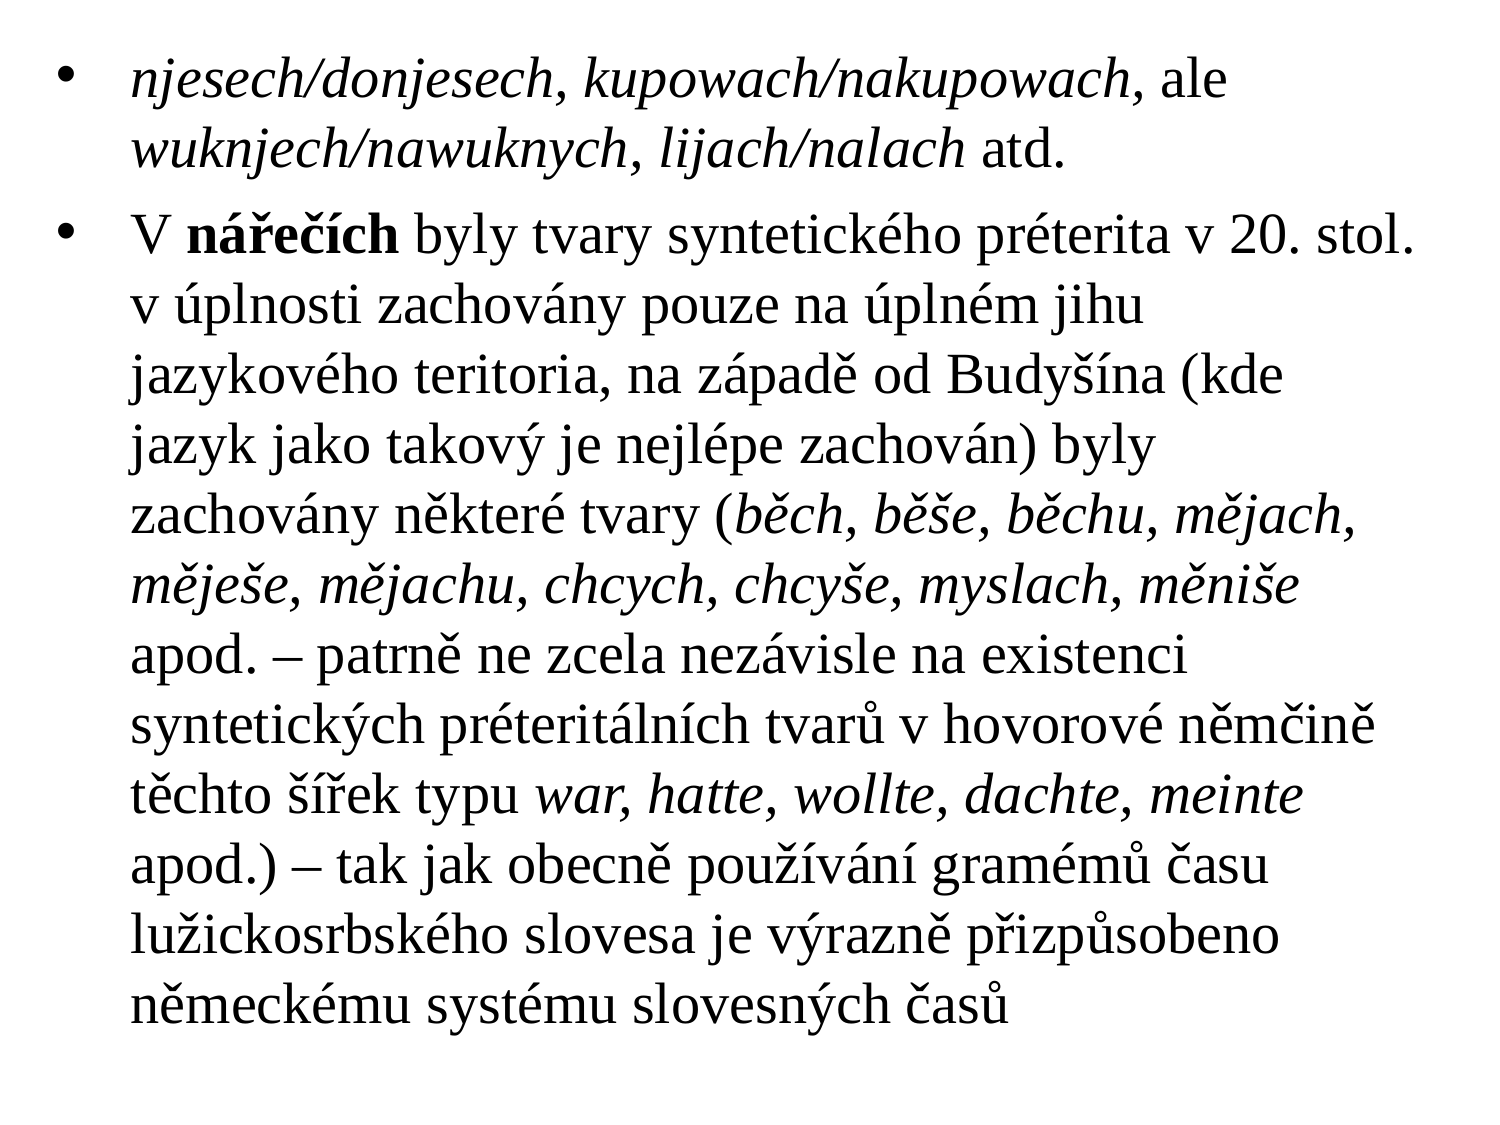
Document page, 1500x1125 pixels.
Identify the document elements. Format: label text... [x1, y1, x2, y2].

list njesech/donjesech, kupowach/nakupowach, ale wuknjech/nawuknych, lijach/nalach atd. V nářečích byly tvary syntetického préterita v 20. stol. v úplnosti zachovány pouze na úplném jihu jazykového teritoria, na západě od Budyšína (kde jazyk jako takový je nejlépe zachován) byly zachovány některé tvary (běch, běše, běchu, mějach, měješe, mějachu, chcych, chcyše, myslach, měniše apod. – patrně ne zcela nezávisle na existenci syntetických préteritálních tvarů v hovorové němčině těchto šířek typu war, hatte, wollte, dachte, meinte apod.) – tak jak obecně používání gramémů času lužickosrbského slovesa je výrazně přizpůsobeno německému systému slovesných časů [41, 31, 1436, 1083]
